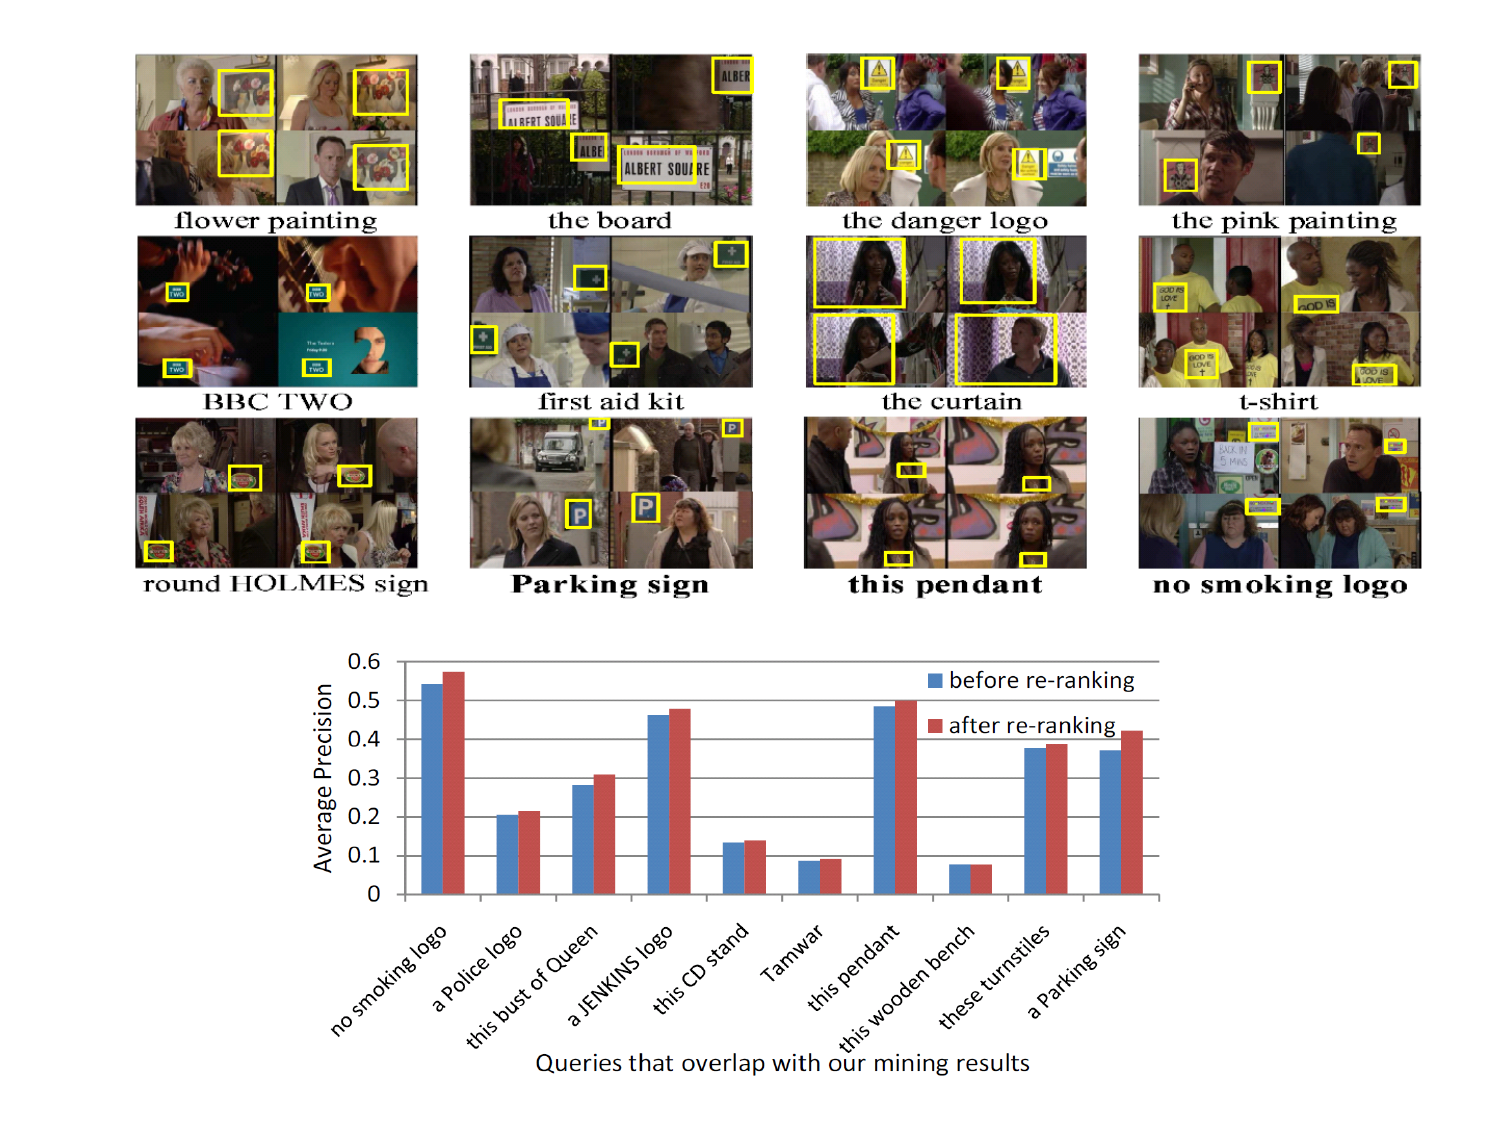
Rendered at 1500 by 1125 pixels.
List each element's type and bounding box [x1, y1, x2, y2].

picture [300, 633, 1176, 1083]
picture [123, 42, 1436, 604]
